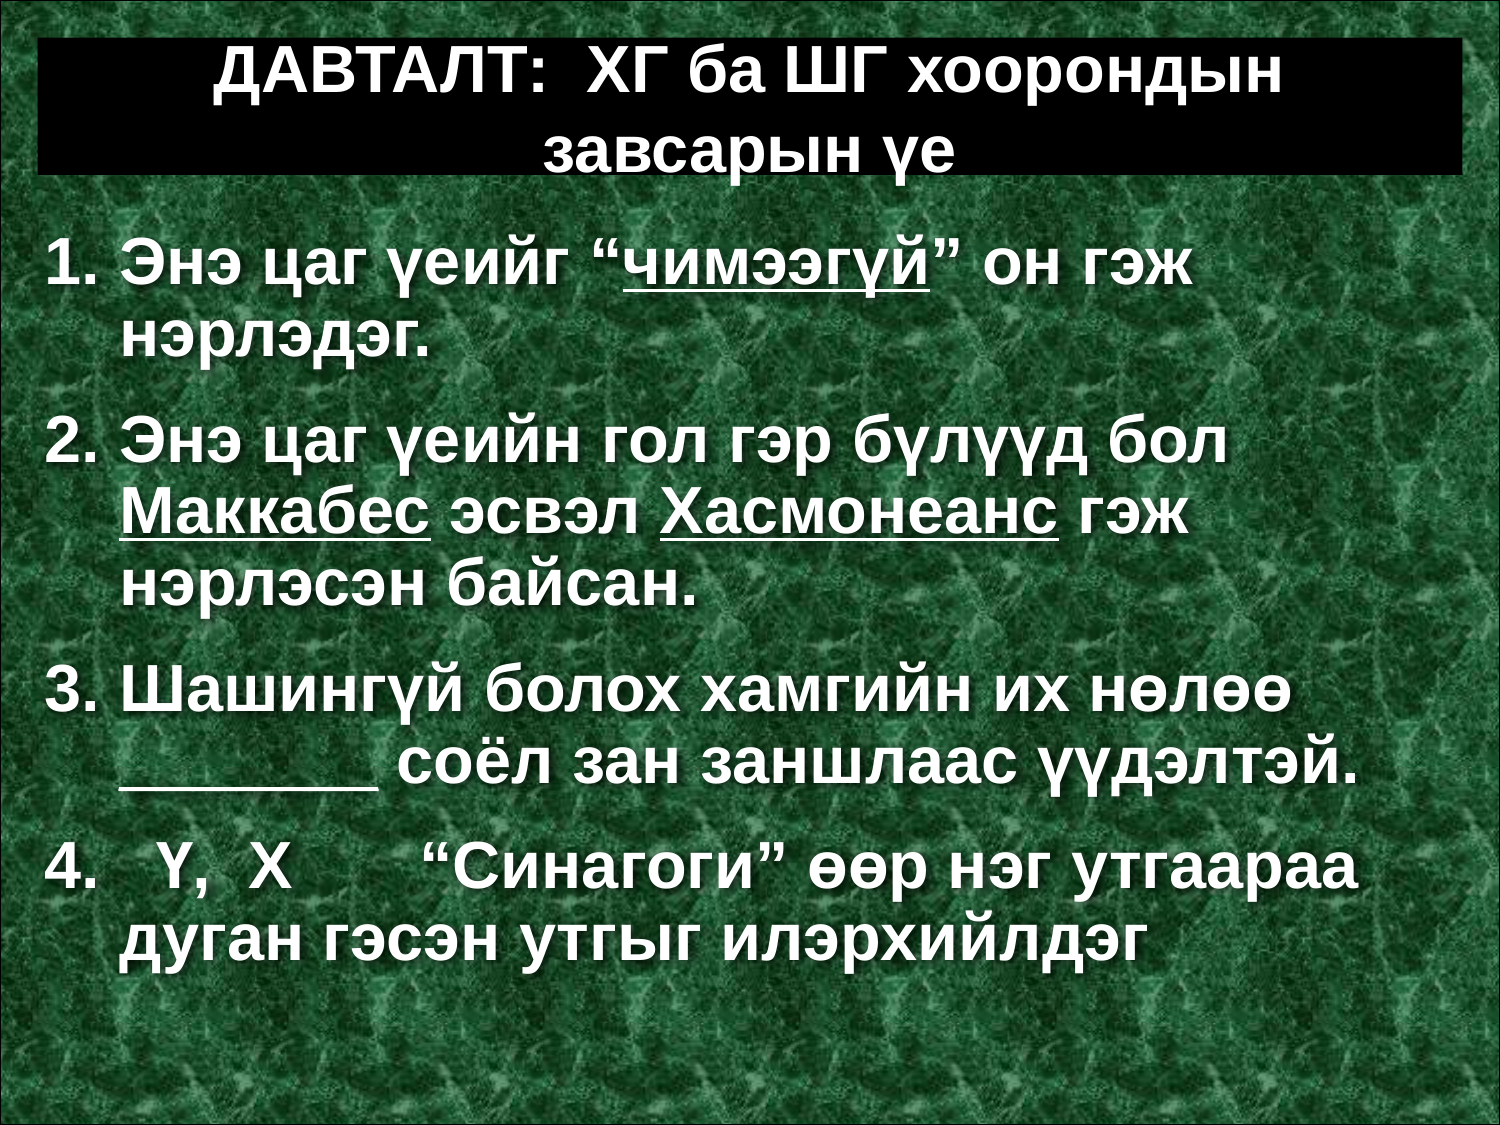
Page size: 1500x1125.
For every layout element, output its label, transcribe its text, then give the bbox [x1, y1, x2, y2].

title ДАВТАЛТ: ХГ ба ШГ хоорондын завсарын үе [37, 37, 1463, 175]
text_box Энэ цаг үеийг “чимээгүй” он гэж нэрлэдэг. Энэ цаг үеийн гол гэр бүлүүд бол Маккабес эсвэл Хасмонеанс гэж нэрлэсэн байсан. Шашингүй болох хамгийн их нөлөө _______ соёл зан заншлаас үүдэлтэй. Ү, Х “Синагоги” өөр нэг утгаараа дуган гэсэн утгыг илэрхийлдэг [29, 219, 1500, 982]
text_box [0, 0, 1500, 1125]
